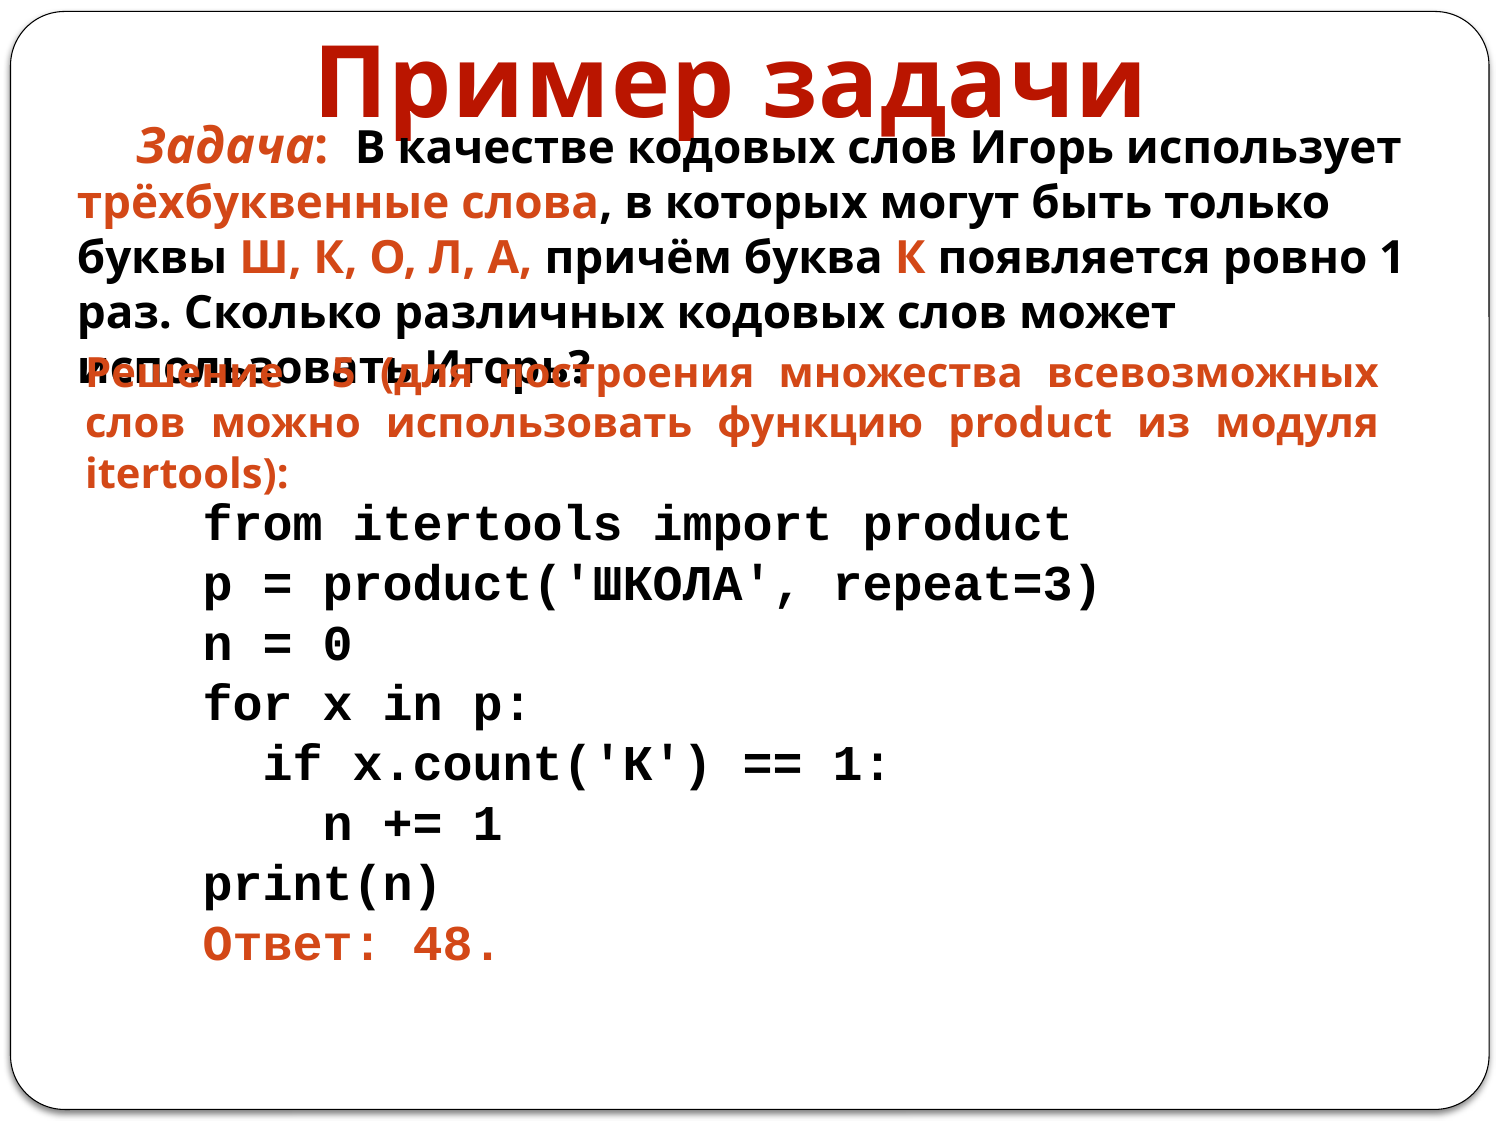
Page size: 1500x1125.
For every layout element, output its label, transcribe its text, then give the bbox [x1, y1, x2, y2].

text_box Задача: В качестве кодовых слов Игорь использует трёхбуквенные слова, в которых могут быть только буквы Ш, К, О, Л, А, причём буква К появляется ровно 1 раз. Сколько различных кодовых слов может использовать Игорь? [62, 105, 1500, 401]
text_box from itertools import product p = product('ШКОЛА', repeat=3) n = 0 for x in p: if x.count('К') == 1: n += 1 print(n) Ответ: 48. [187, 482, 1371, 978]
text_box Решение 5 (для построения множества всевозможных слов можно использовать функцию product из модуля itertools): [70, 338, 1395, 504]
title Пример задачи [43, 25, 1418, 153]
